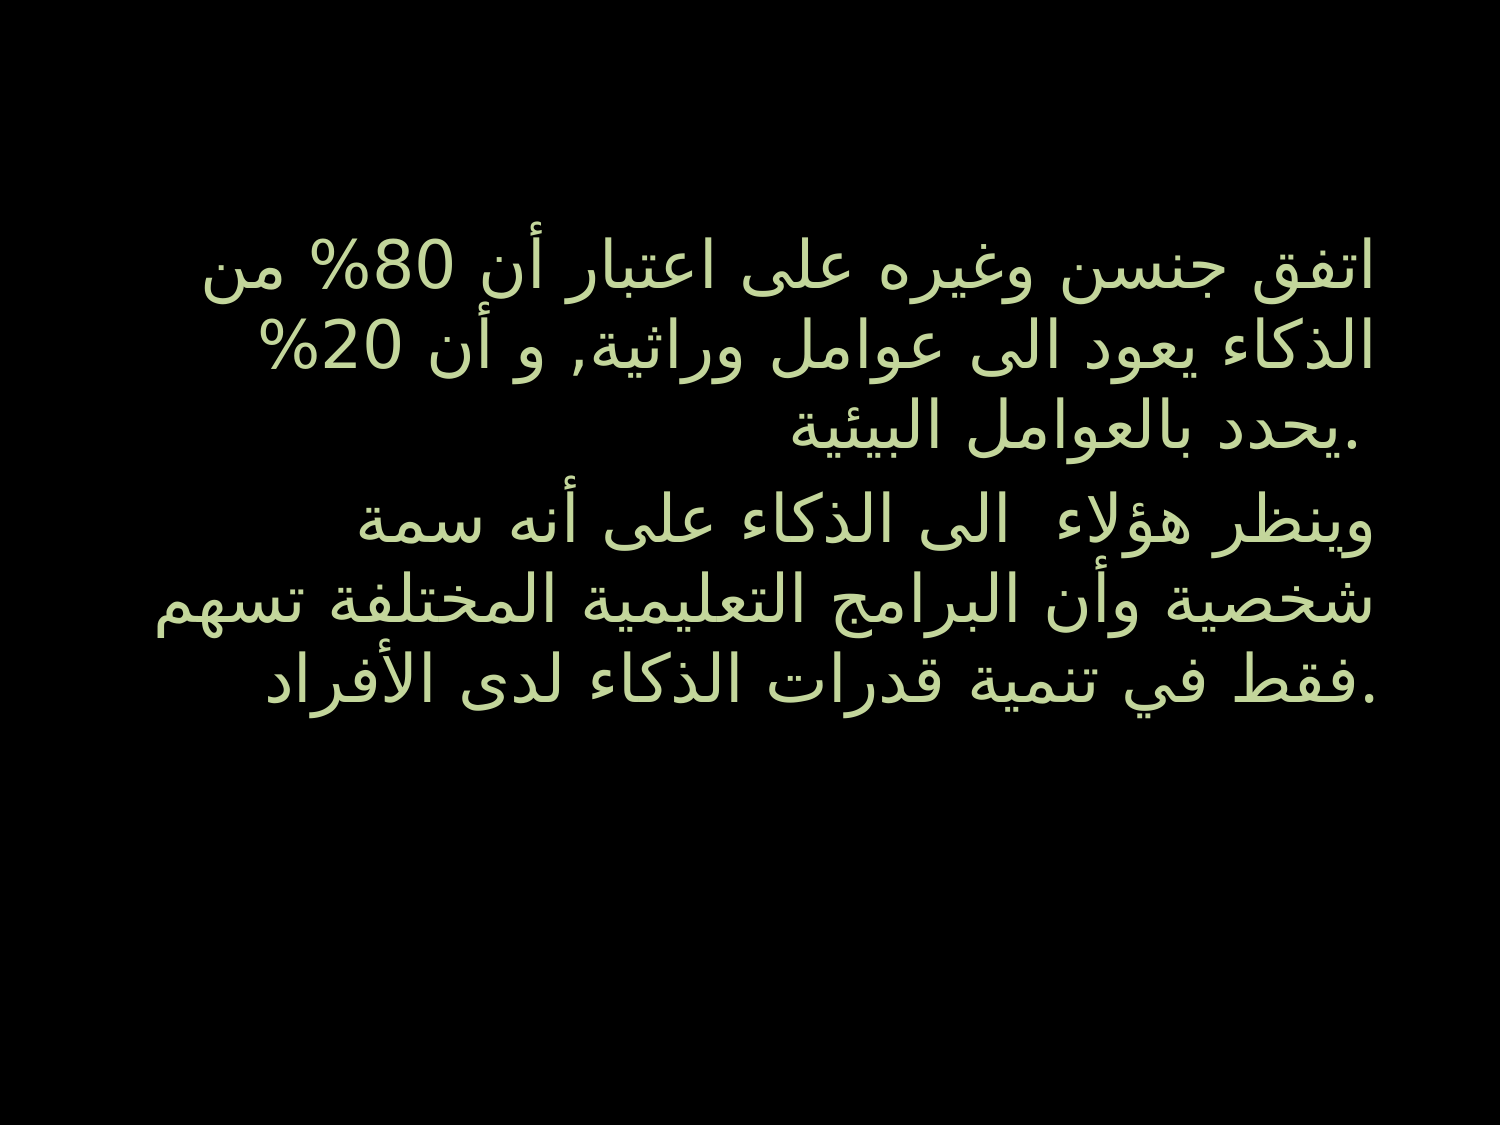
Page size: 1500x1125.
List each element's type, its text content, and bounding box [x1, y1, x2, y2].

list اتفق جنسن وغيره على اعتبار أن 80% من الذكاء يعود الى عوامل وراثية, و أن 20% يحدد بالعوامل البيئية. وينظر هؤلاء الى الذكاء على أنه سمة شخصية وأن البرامج التعليمية المختلفة تسهم فقط في تنمية قدرات الذكاء لدى الأفراد. [118, 70, 1394, 723]
